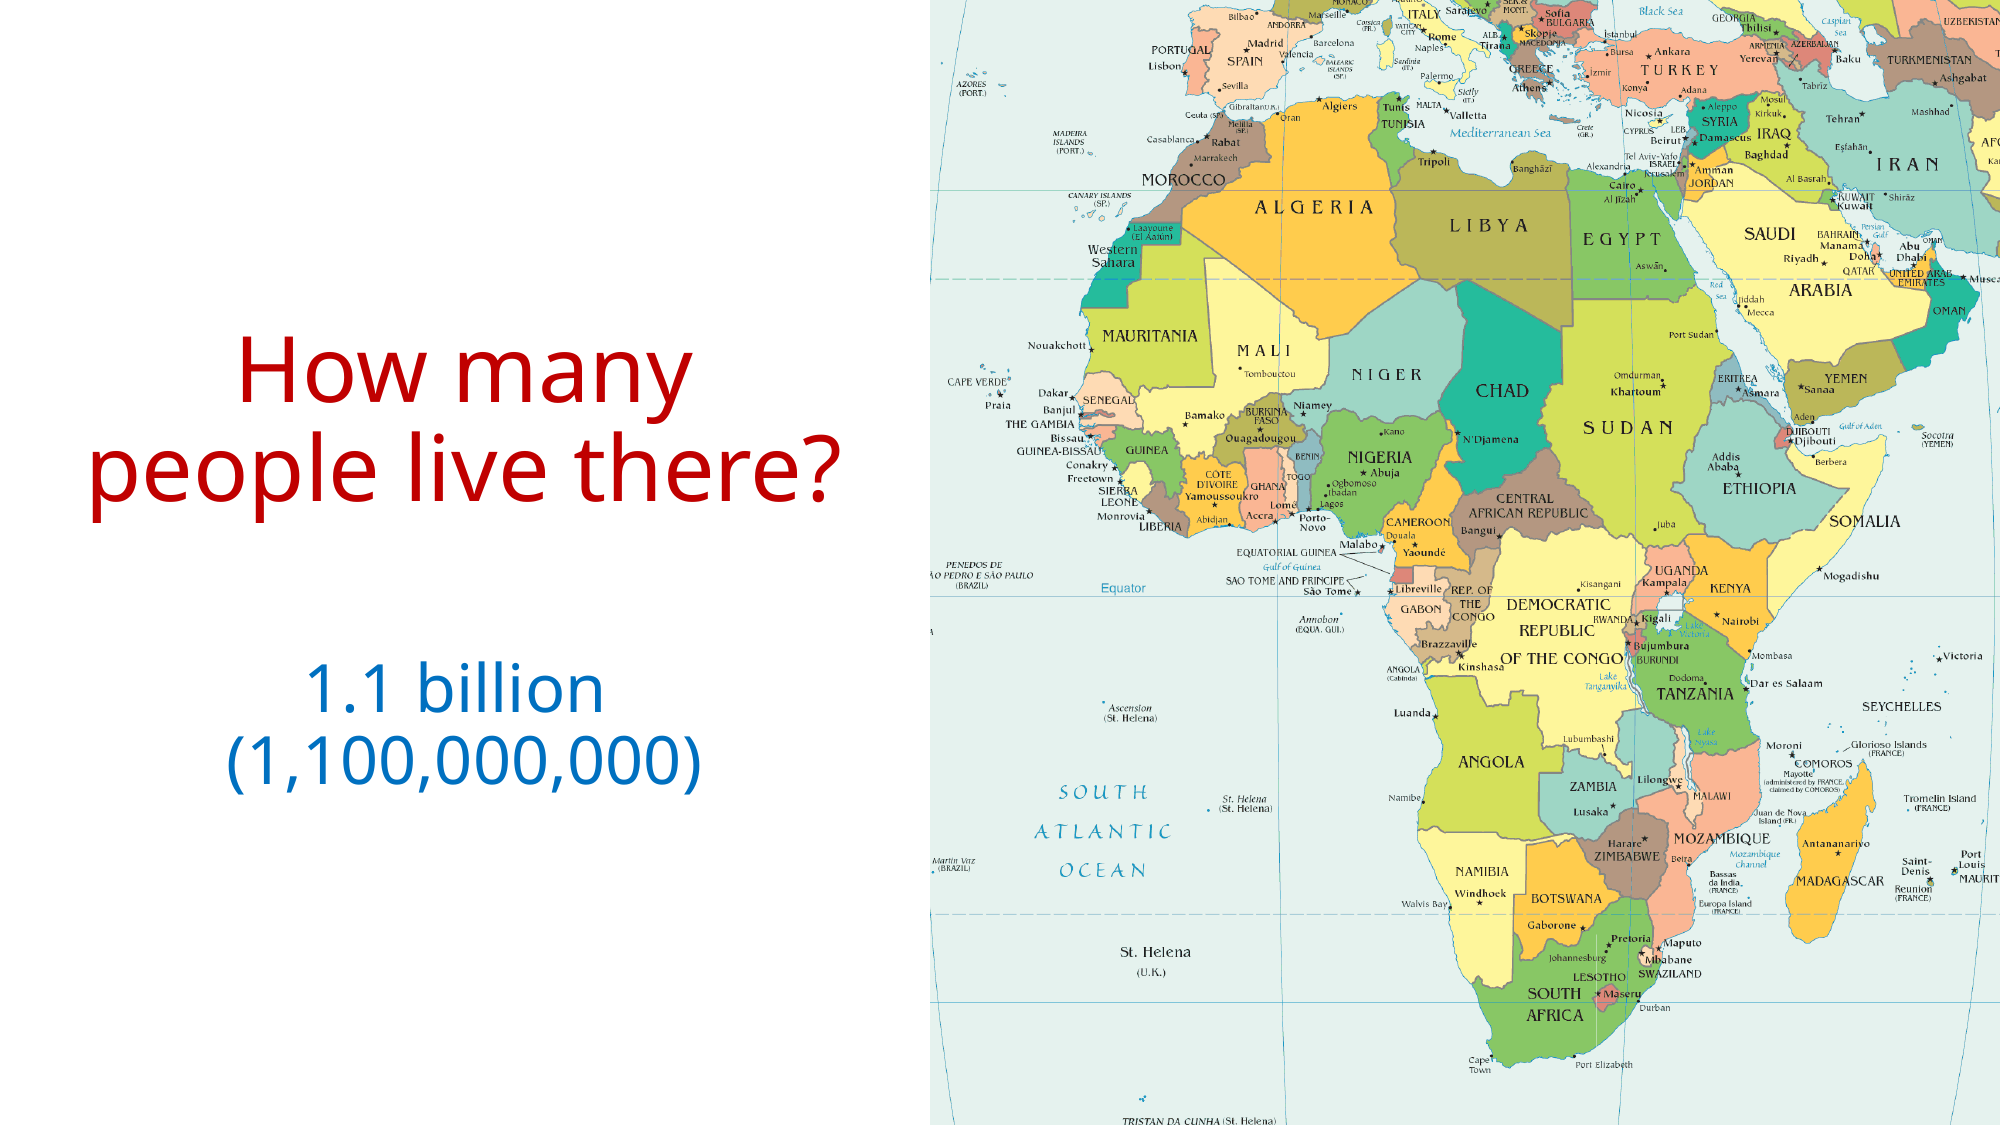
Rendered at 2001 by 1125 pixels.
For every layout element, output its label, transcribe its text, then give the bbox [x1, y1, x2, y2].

title How many people live there? [62, 313, 866, 532]
text_box 1.1 billion (1,100,000,000) [62, 618, 866, 836]
picture [930, 0, 2000, 1125]
